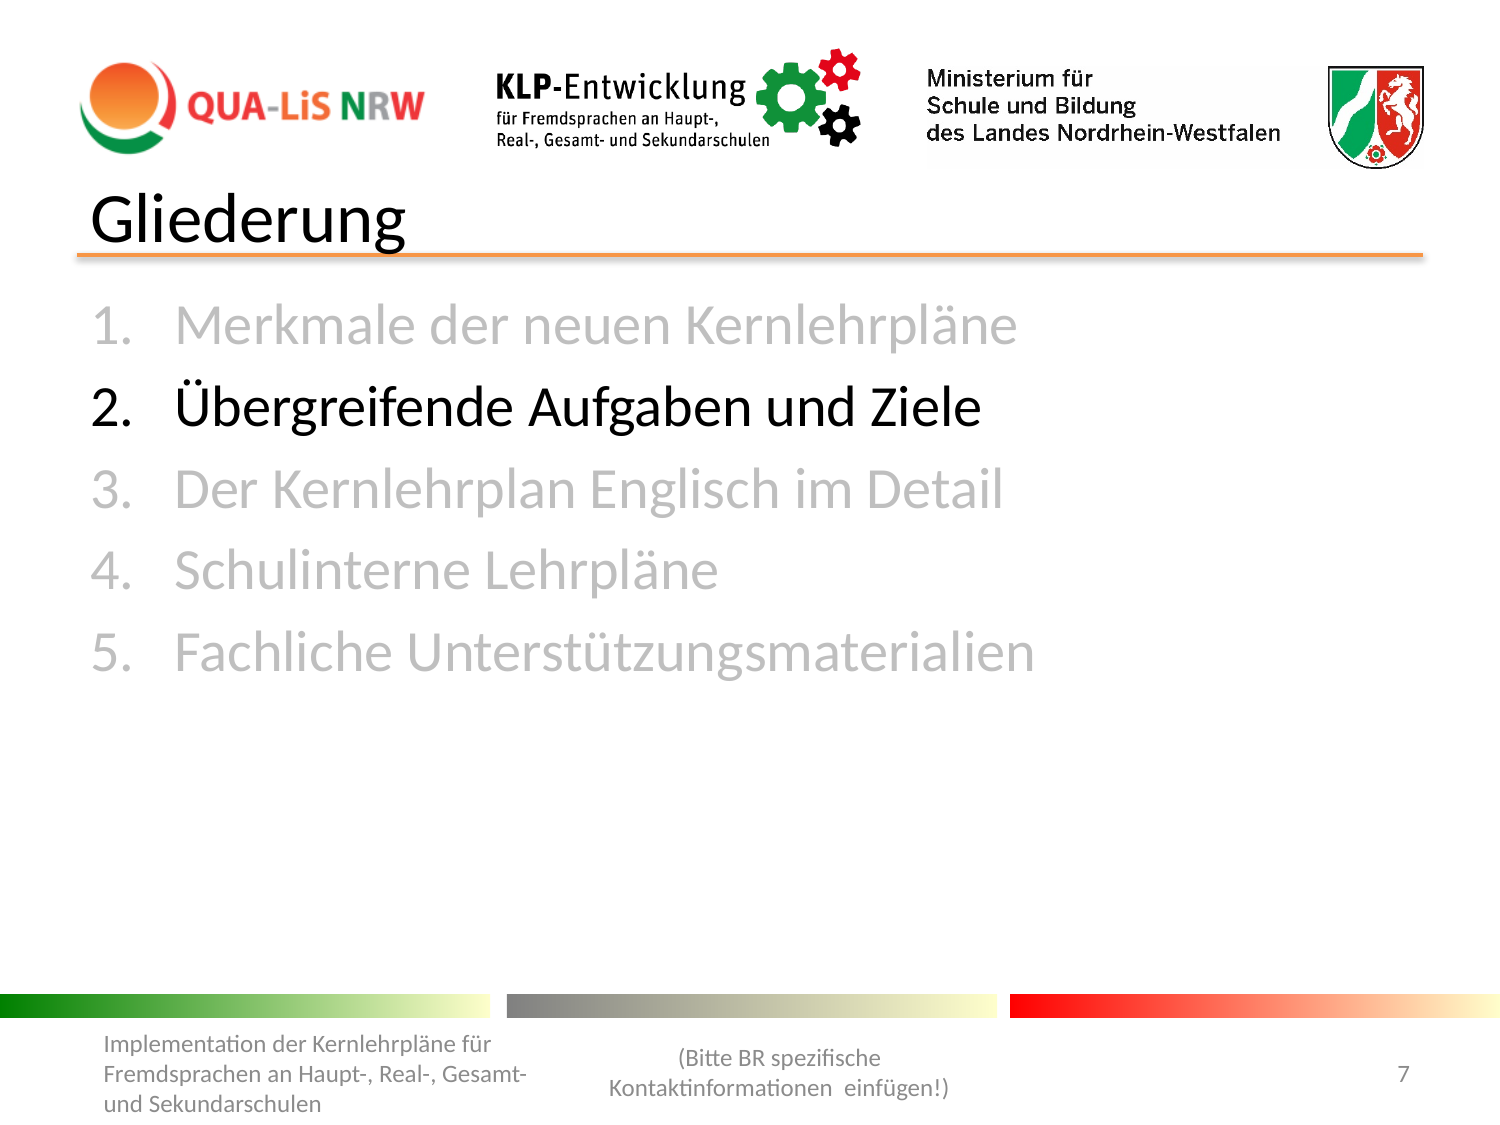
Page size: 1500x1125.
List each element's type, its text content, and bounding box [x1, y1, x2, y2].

list Merkmale der neuen Kernlehrpläne Übergreifende Aufgaben und Ziele Der Kernlehrplan Englisch im Detail Schulinterne Lehrpläne Fachliche Unterstützungsmaterialien [75, 278, 1425, 969]
picture [927, 66, 1424, 169]
text_box Implementation der Kernlehrpläne für Fremdsprachen an Haupt-, Real-, Gesamt- und Sekundarschulen [88, 1021, 561, 1124]
picture [77, 55, 431, 158]
title Gliederung [75, 184, 1425, 244]
text_box (Bitte BR spezifische Kontaktinformationen einfügen!) [561, 1017, 999, 1125]
picture [478, 30, 880, 168]
slide_number 7 [1328, 1042, 1425, 1103]
